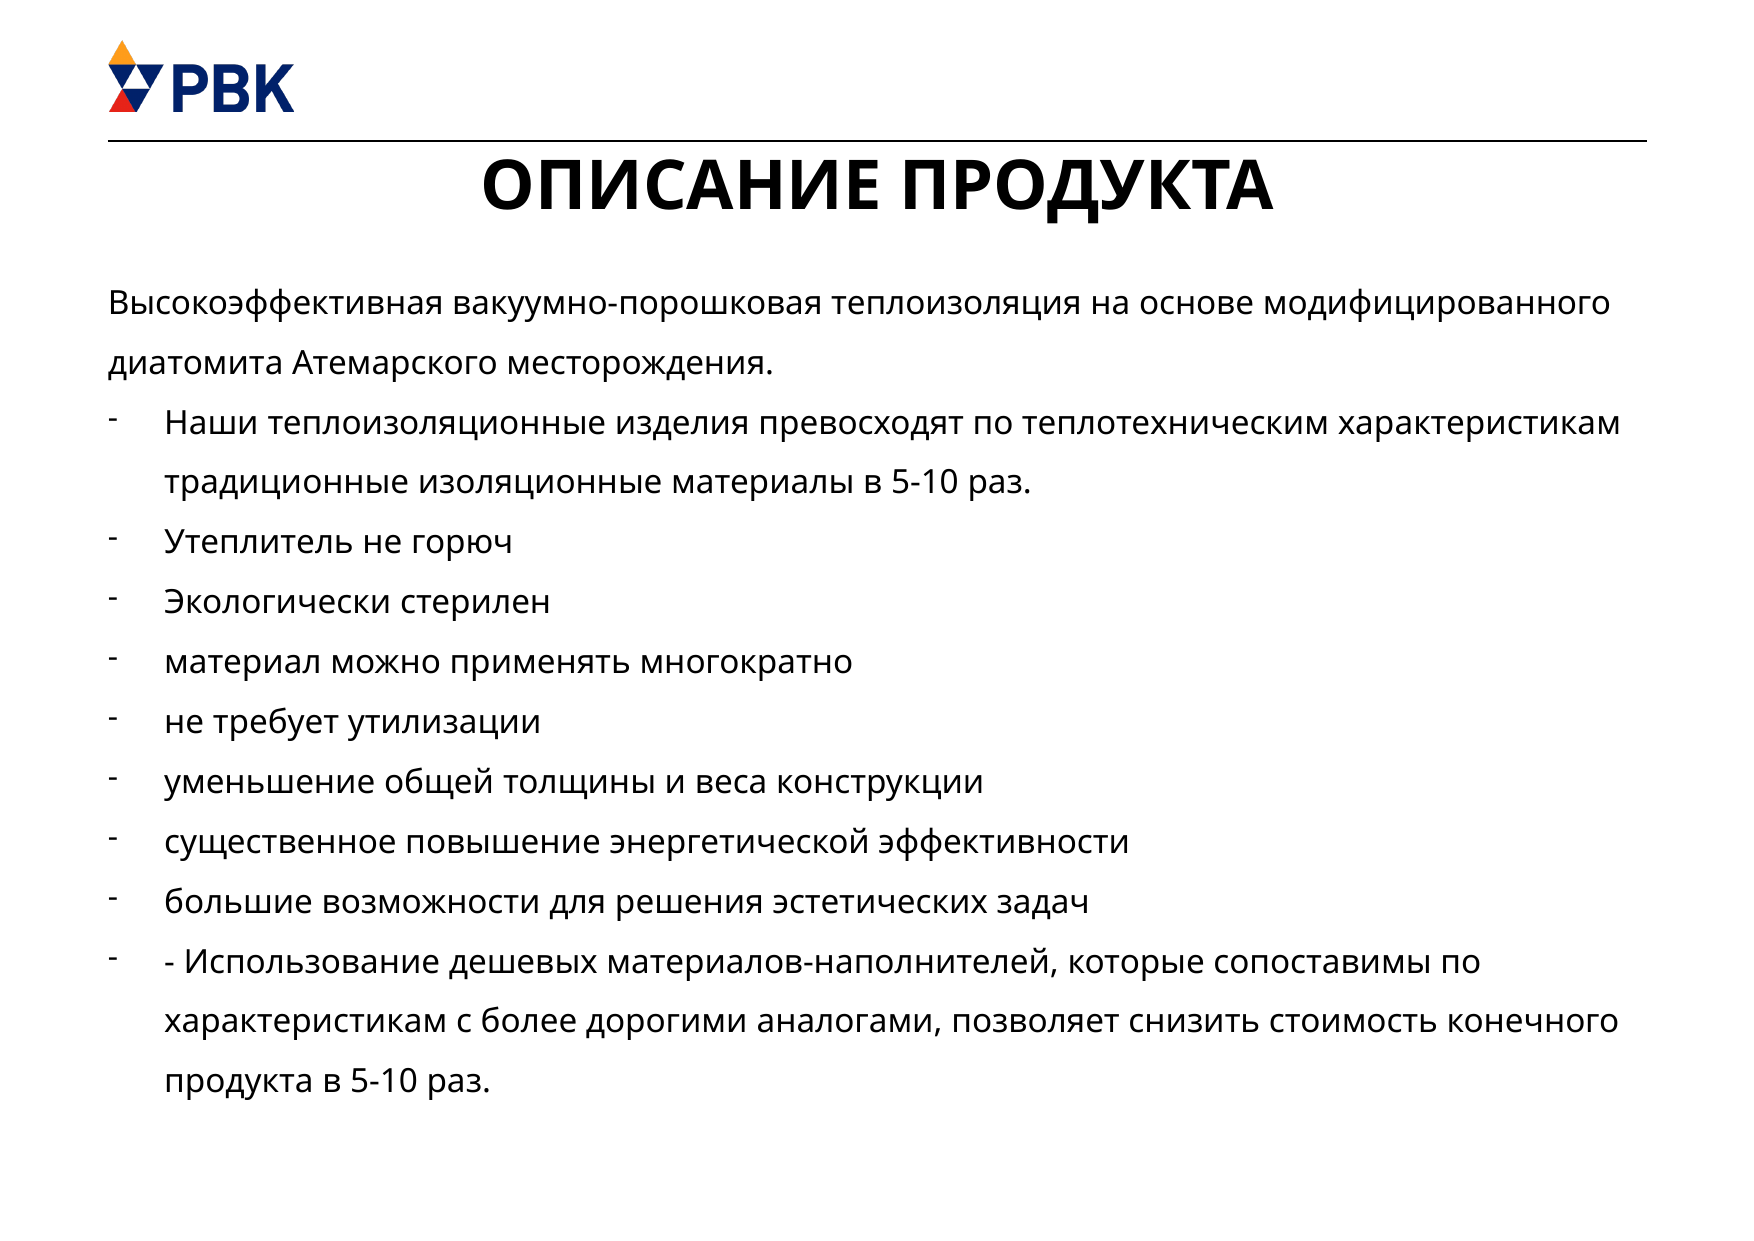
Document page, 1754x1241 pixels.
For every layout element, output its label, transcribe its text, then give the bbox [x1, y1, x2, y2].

title Описание продукта [107, 152, 1647, 261]
list Высокоэффективная вакуумно-порошковая теплоизоляция на основе модифицированного диатомита Атемарского месторождения. Наши теплоизоляционные изделия превосходят по теплотехническим характеристикам традиционные изоляционные материалы в 5-10 раз. Утеплитель не горюч Экологически стерилен материал можно применять многократно не требует утилизации уменьшение общей толщины и веса конструкции существенное повышение энергетической эффективности большие возможности для решения эстетических задач - Использование дешевых материалов-наполнителей, которые сопоставимы по характеристикам с более дорогими аналогами, позволяет снизить стоимость конечного продукта в 5-10 раз. [107, 261, 1708, 1084]
